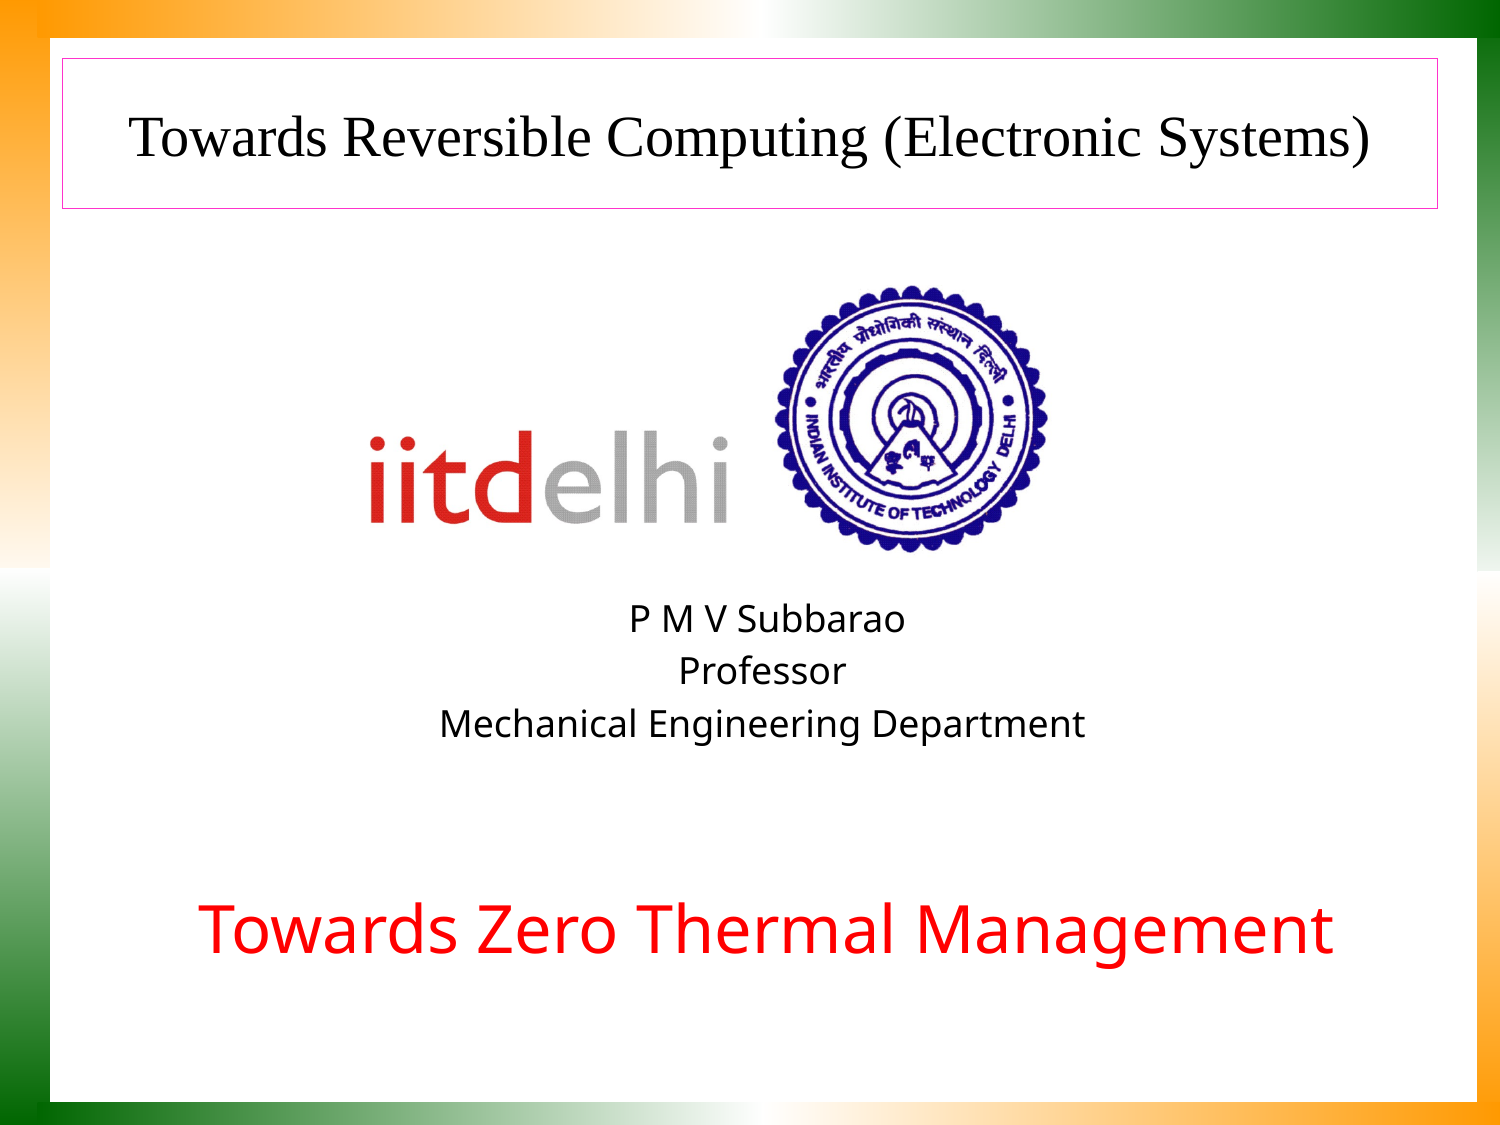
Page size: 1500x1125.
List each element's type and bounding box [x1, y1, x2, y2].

picture [362, 262, 1063, 568]
text_box [0, 0, 1500, 1125]
